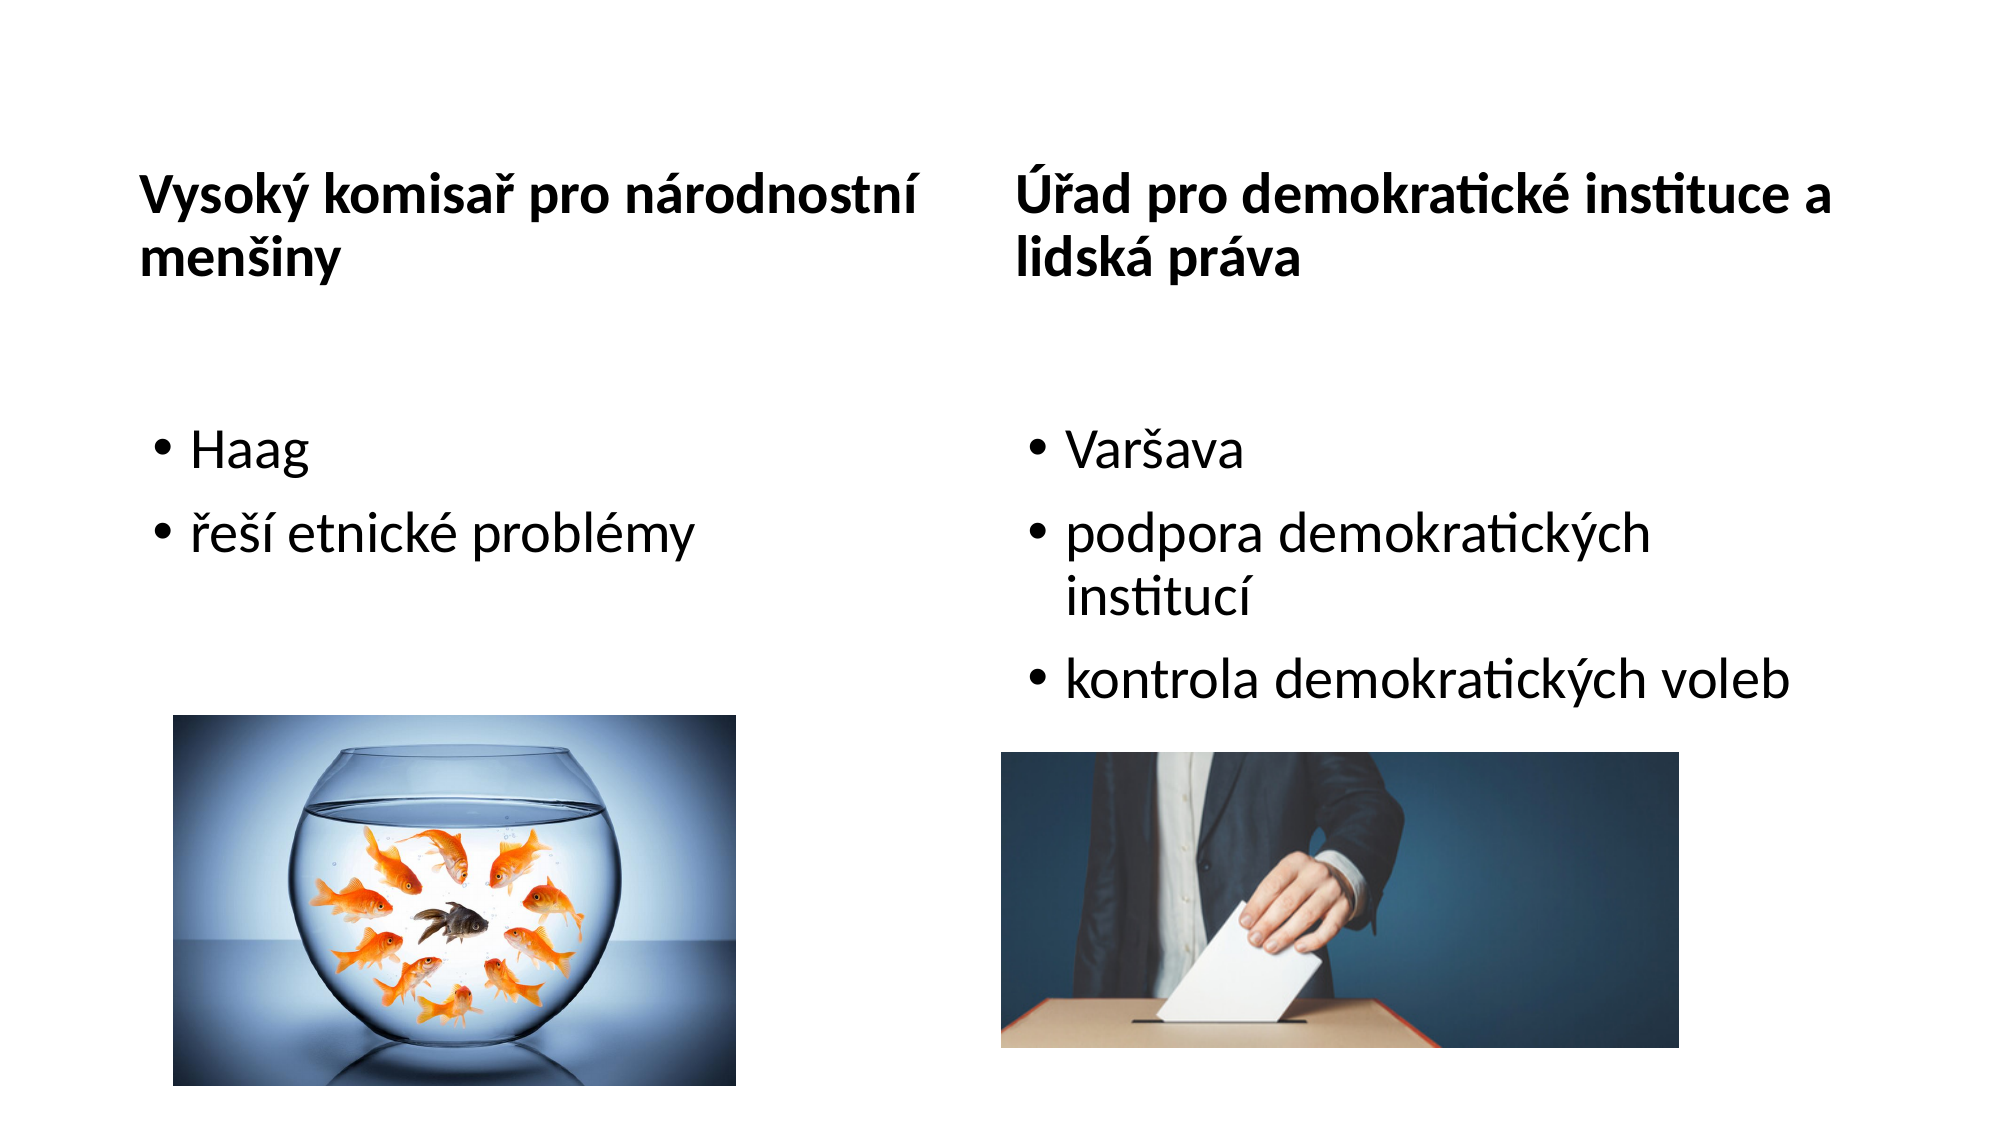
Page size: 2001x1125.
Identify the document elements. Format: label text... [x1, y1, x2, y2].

picture [173, 715, 736, 1086]
list Varšava podpora demokratických institucí kontrola demokratických voleb [1012, 410, 1863, 1016]
picture [1000, 752, 1679, 1048]
list Vysoký komisař pro národnostní menšiny [124, 119, 974, 297]
list Úřad pro demokratické instituce a lidská práva [1000, 119, 1863, 297]
list Haag řeší etnické problémy [137, 410, 984, 1016]
